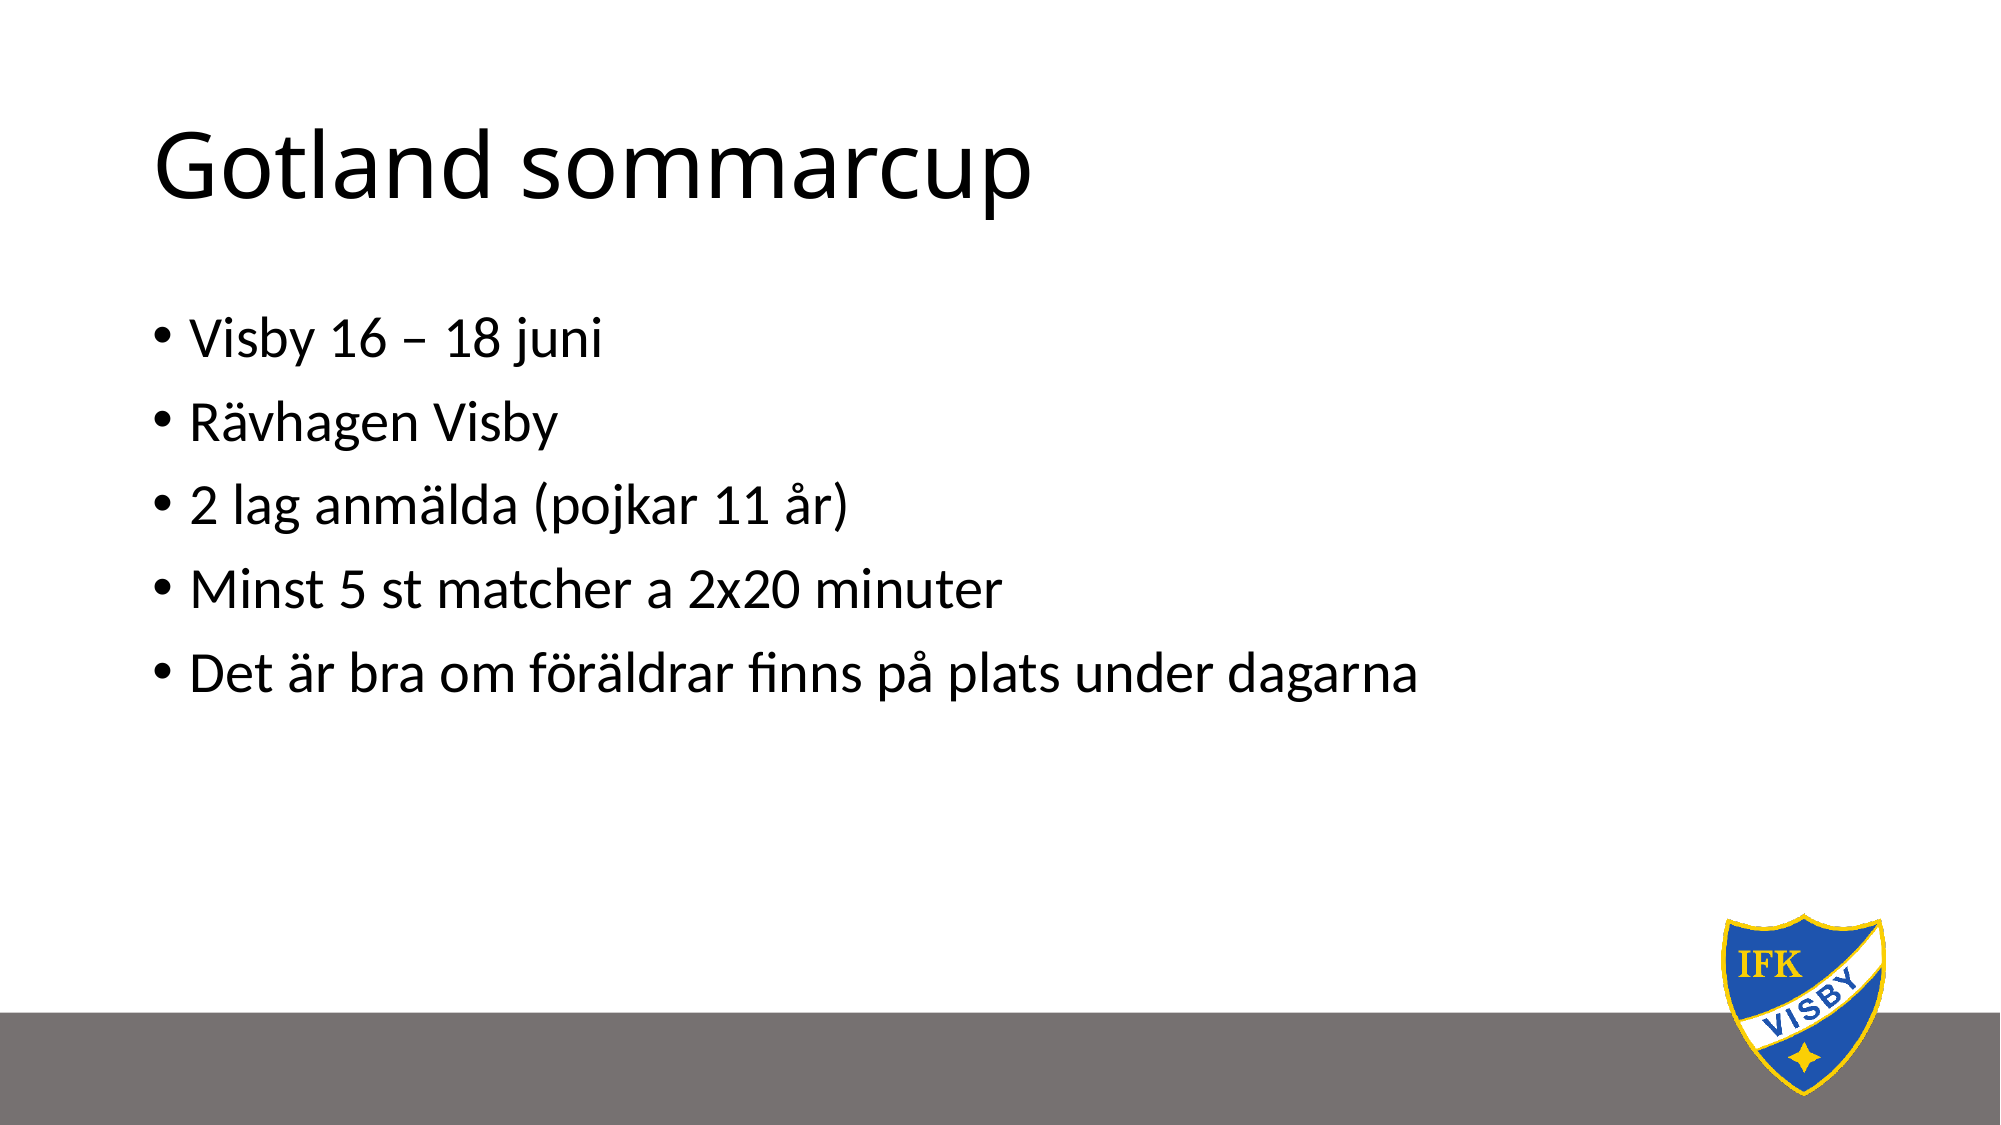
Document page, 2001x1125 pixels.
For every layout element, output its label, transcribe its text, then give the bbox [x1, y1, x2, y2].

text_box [0, 913, 2000, 1125]
list Visby 16 – 18 juni Rävhagen Visby 2 lag anmälda (pojkar 11 år) Minst 5 st matcher a 2x20 minuter Det är bra om föräldrar finns på plats under dagarna [137, 299, 1863, 913]
title Gotland sommarcup [137, 59, 1863, 278]
